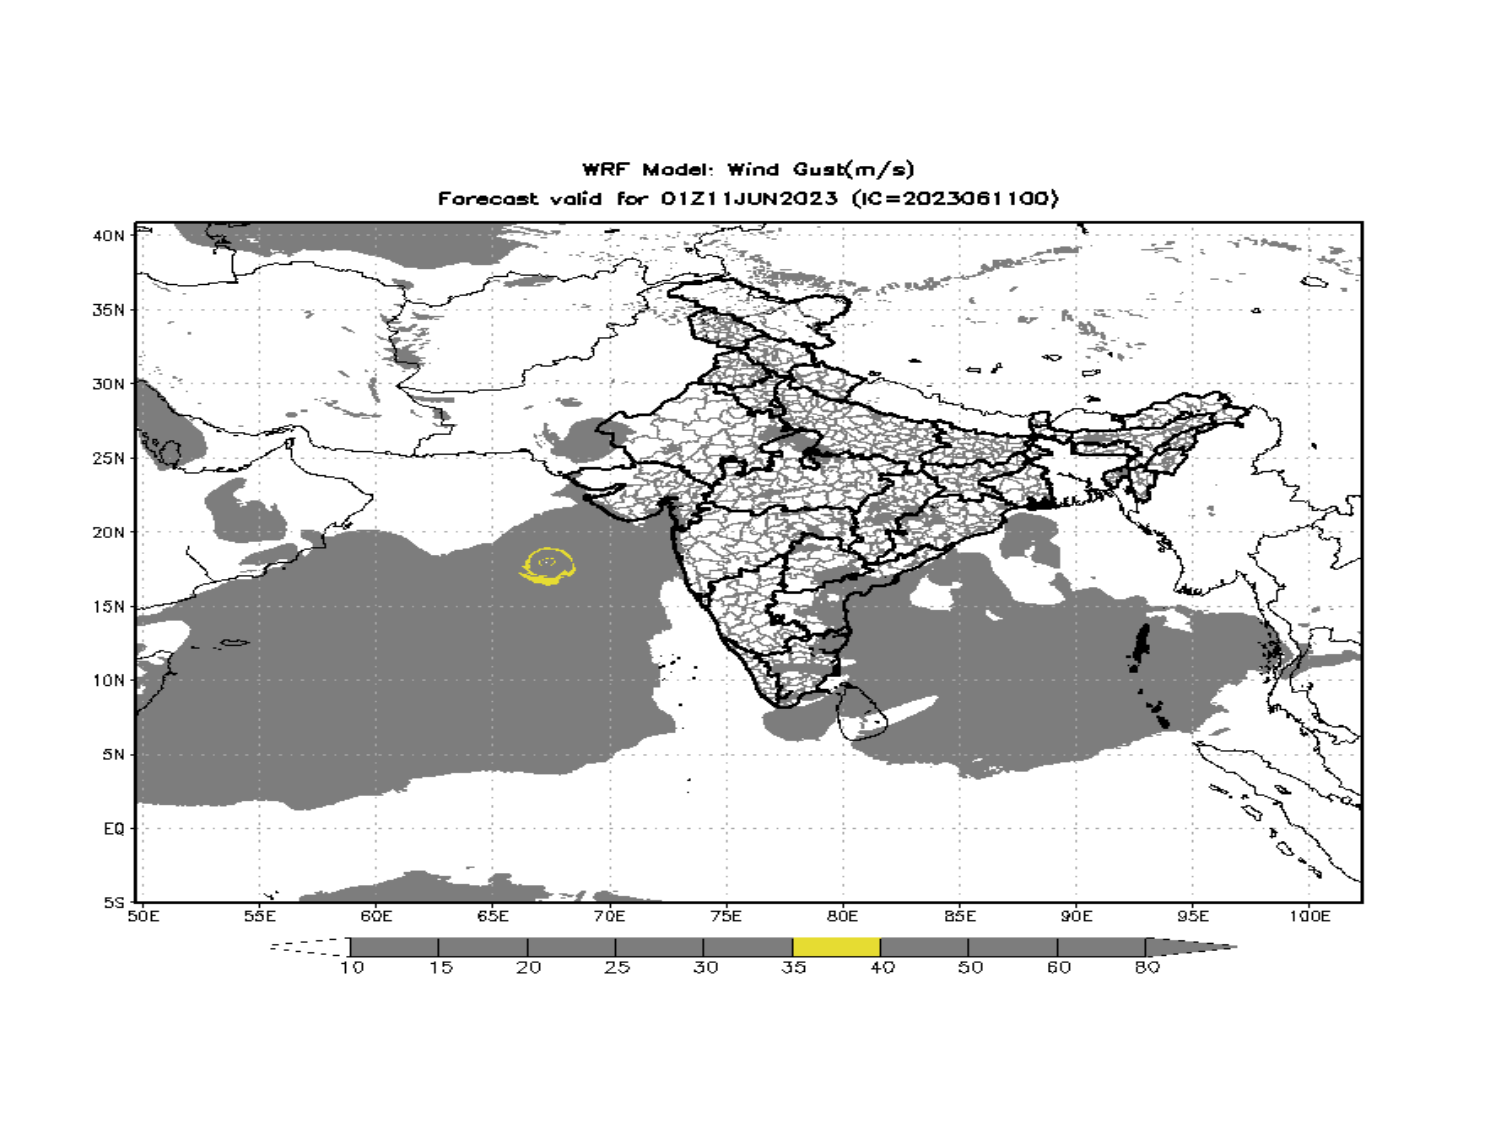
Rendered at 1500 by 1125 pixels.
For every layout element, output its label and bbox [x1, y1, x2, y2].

picture [74, 149, 1426, 976]
